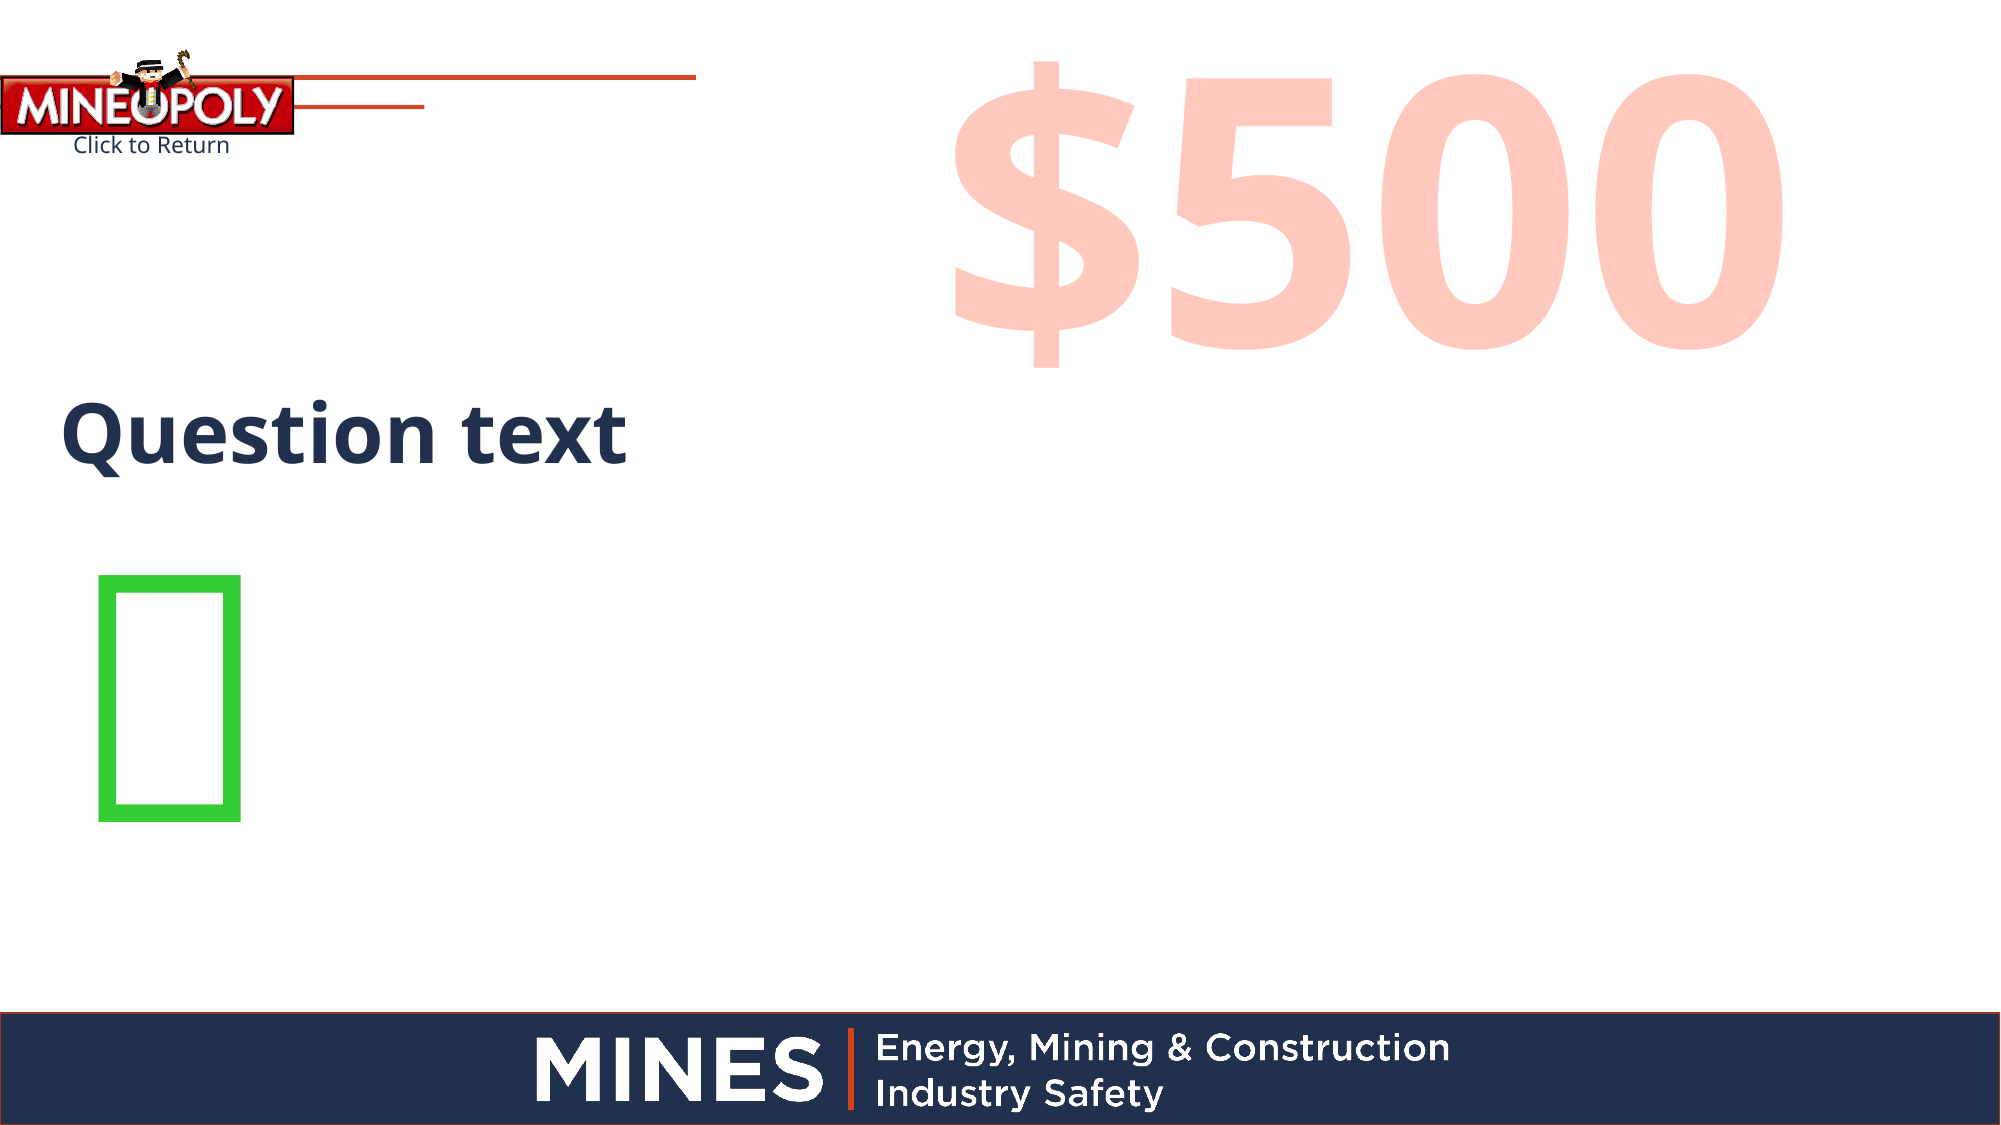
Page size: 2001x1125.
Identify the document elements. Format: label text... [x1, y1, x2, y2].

picture [0, 48, 295, 137]
text_box Question text [44, 373, 1789, 489]
text_box  [51, 489, 226, 899]
text_box $500 [924, 0, 1967, 429]
picture [513, 1004, 1487, 1125]
text_box Click to Return [49, 137, 255, 166]
